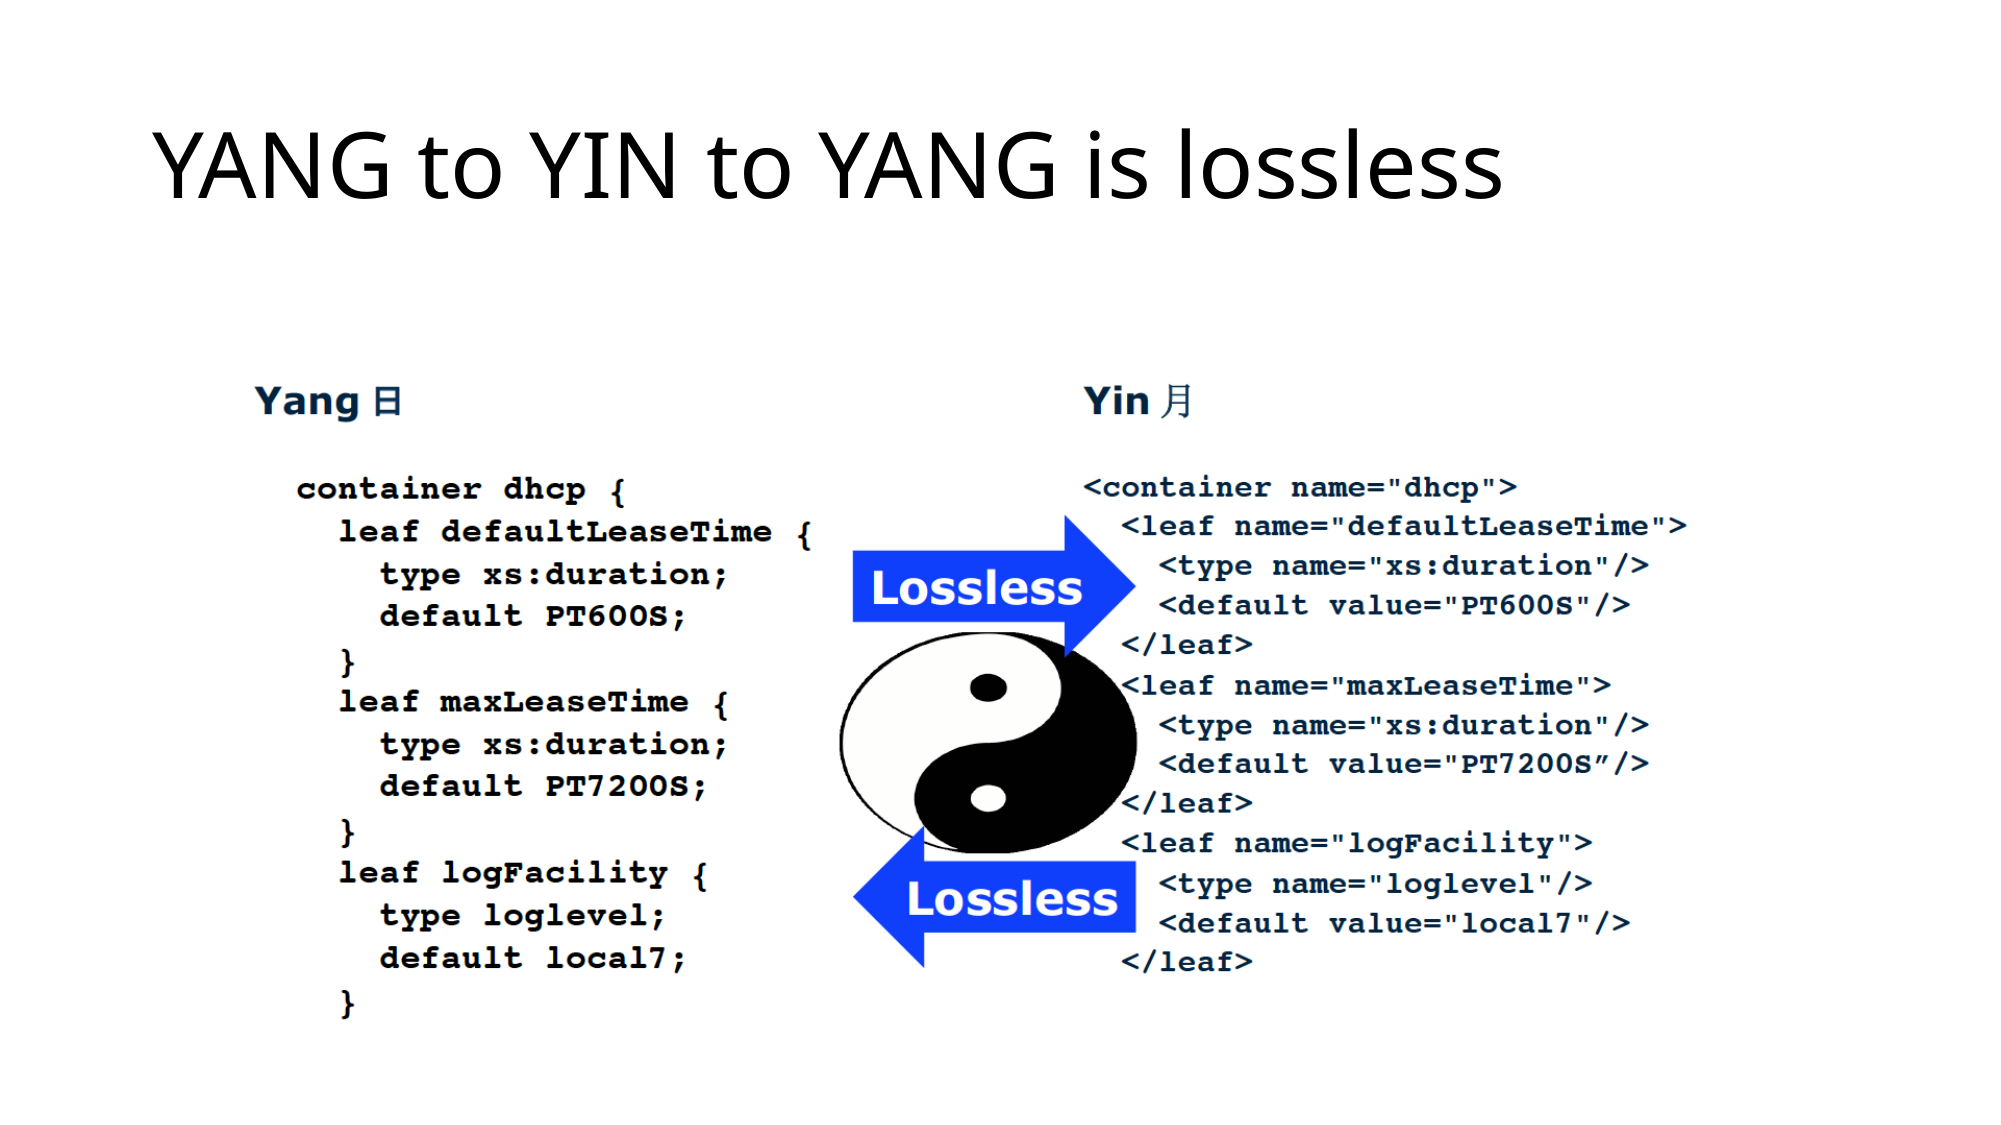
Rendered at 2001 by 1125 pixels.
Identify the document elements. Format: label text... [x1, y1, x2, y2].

picture [199, 337, 1800, 1063]
title YANG to YIN to YANG is lossless [137, 59, 1863, 278]
